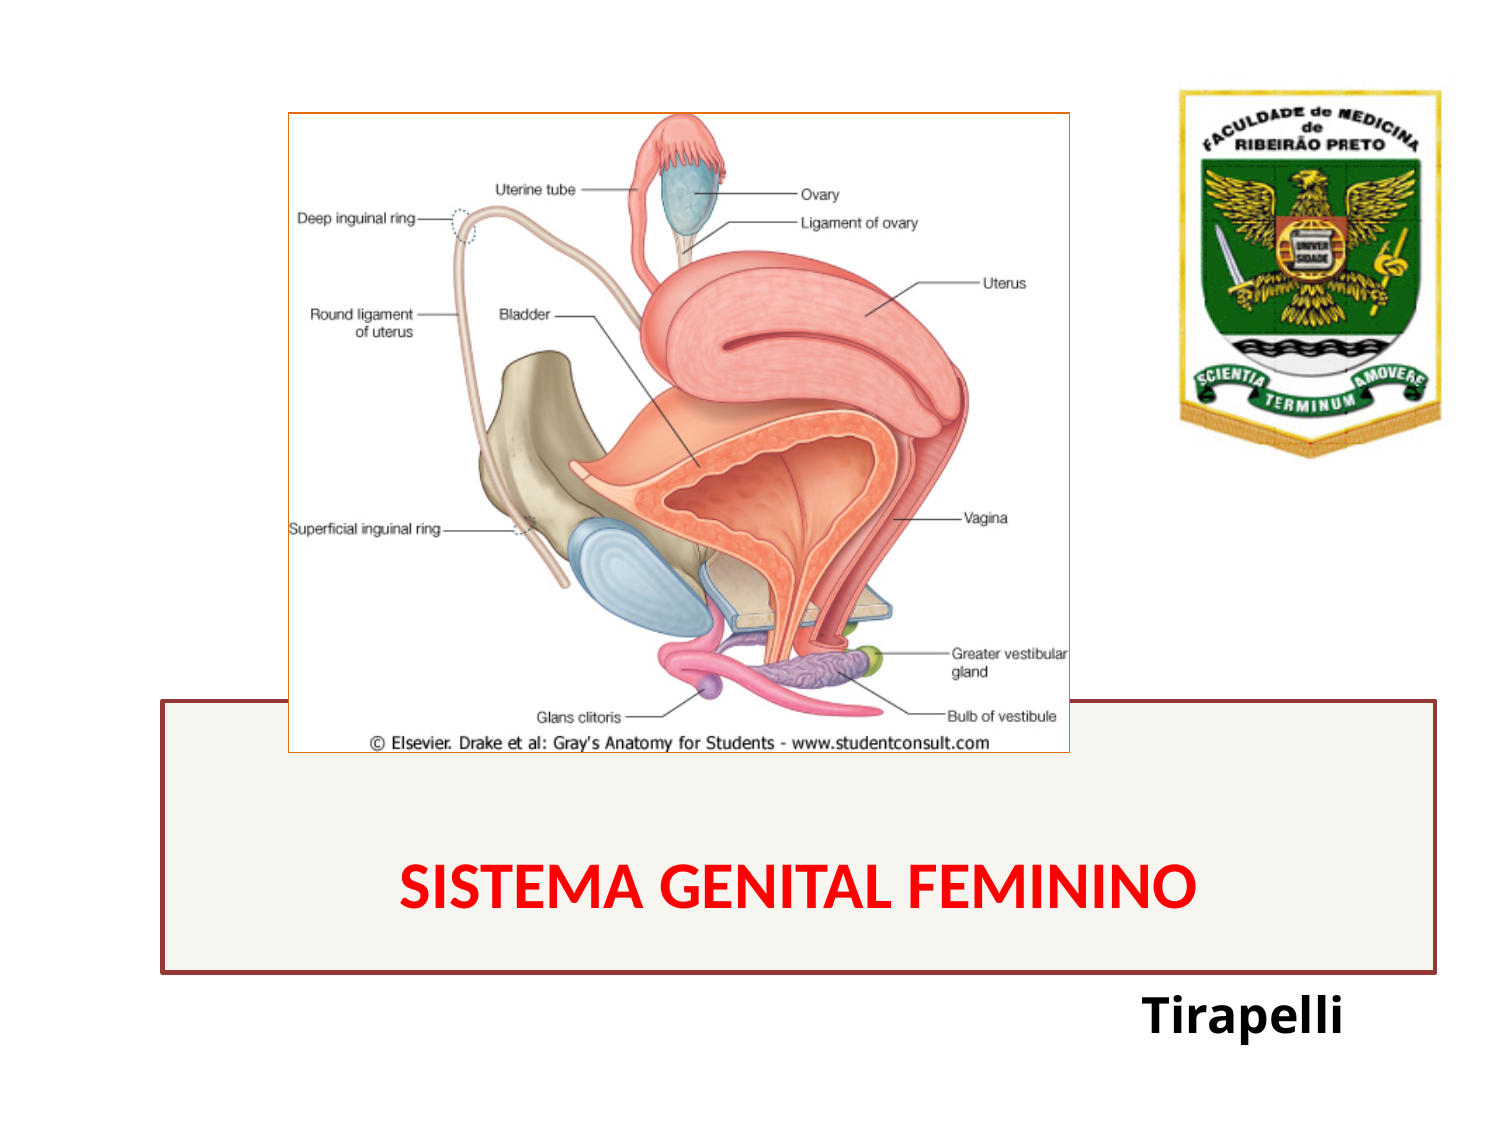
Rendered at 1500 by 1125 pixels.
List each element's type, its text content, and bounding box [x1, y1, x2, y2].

text_box [631, 928, 1353, 989]
picture [1163, 77, 1460, 464]
subtitle SISTEMA GENITAL FEMININO [162, 701, 1436, 973]
text_box Tirapelli [950, 976, 1471, 1051]
picture [289, 113, 1070, 752]
